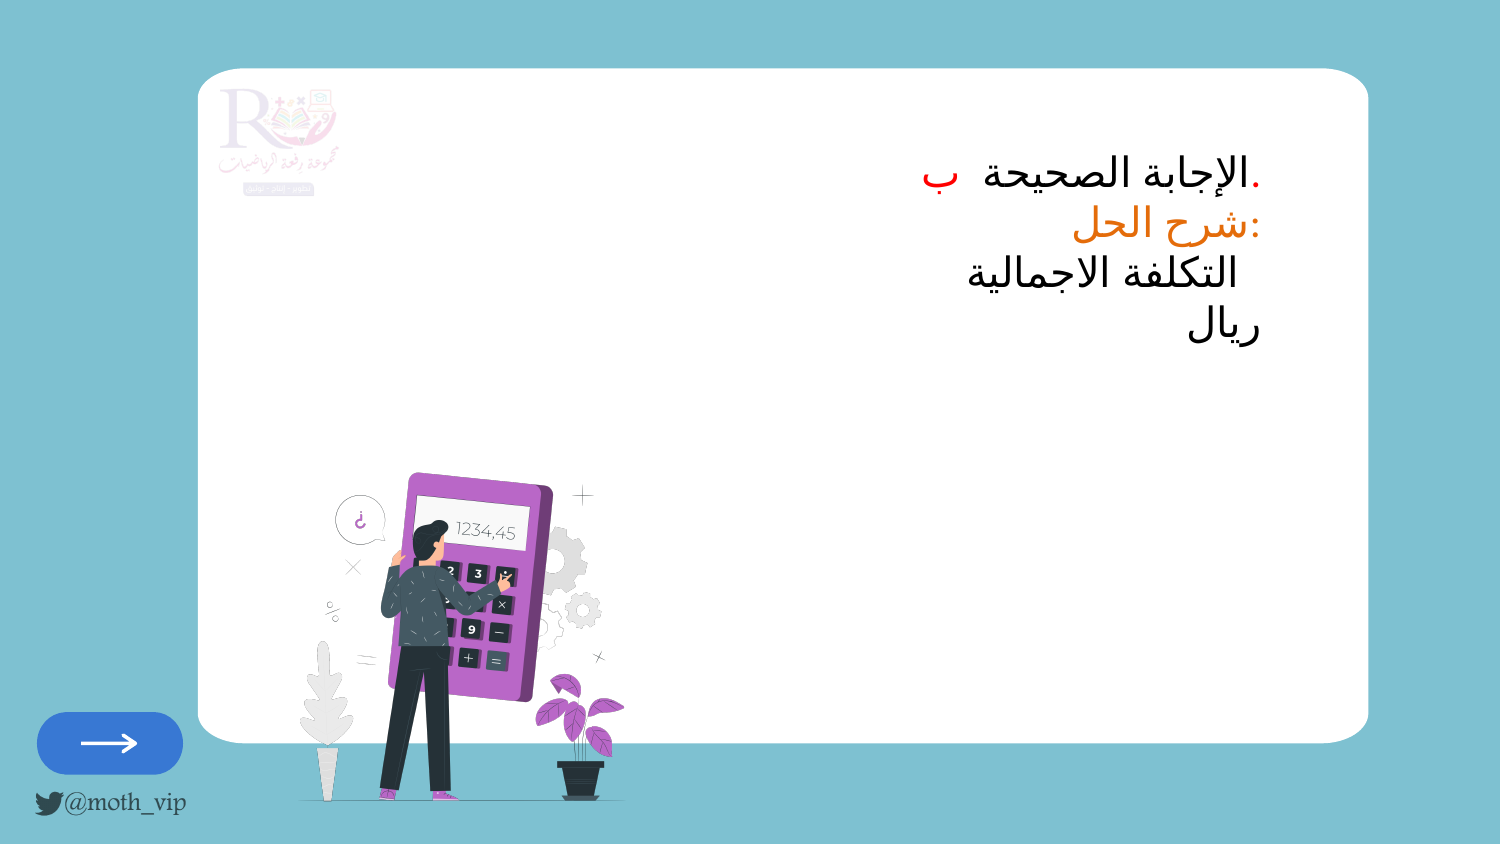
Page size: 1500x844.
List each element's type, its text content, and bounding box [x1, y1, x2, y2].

picture [278, 451, 647, 821]
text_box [36, 711, 184, 775]
text_box الإجابة الصحيحة ب. شرح الحل: التكلفة الاجمالية ريال [438, 141, 1265, 350]
